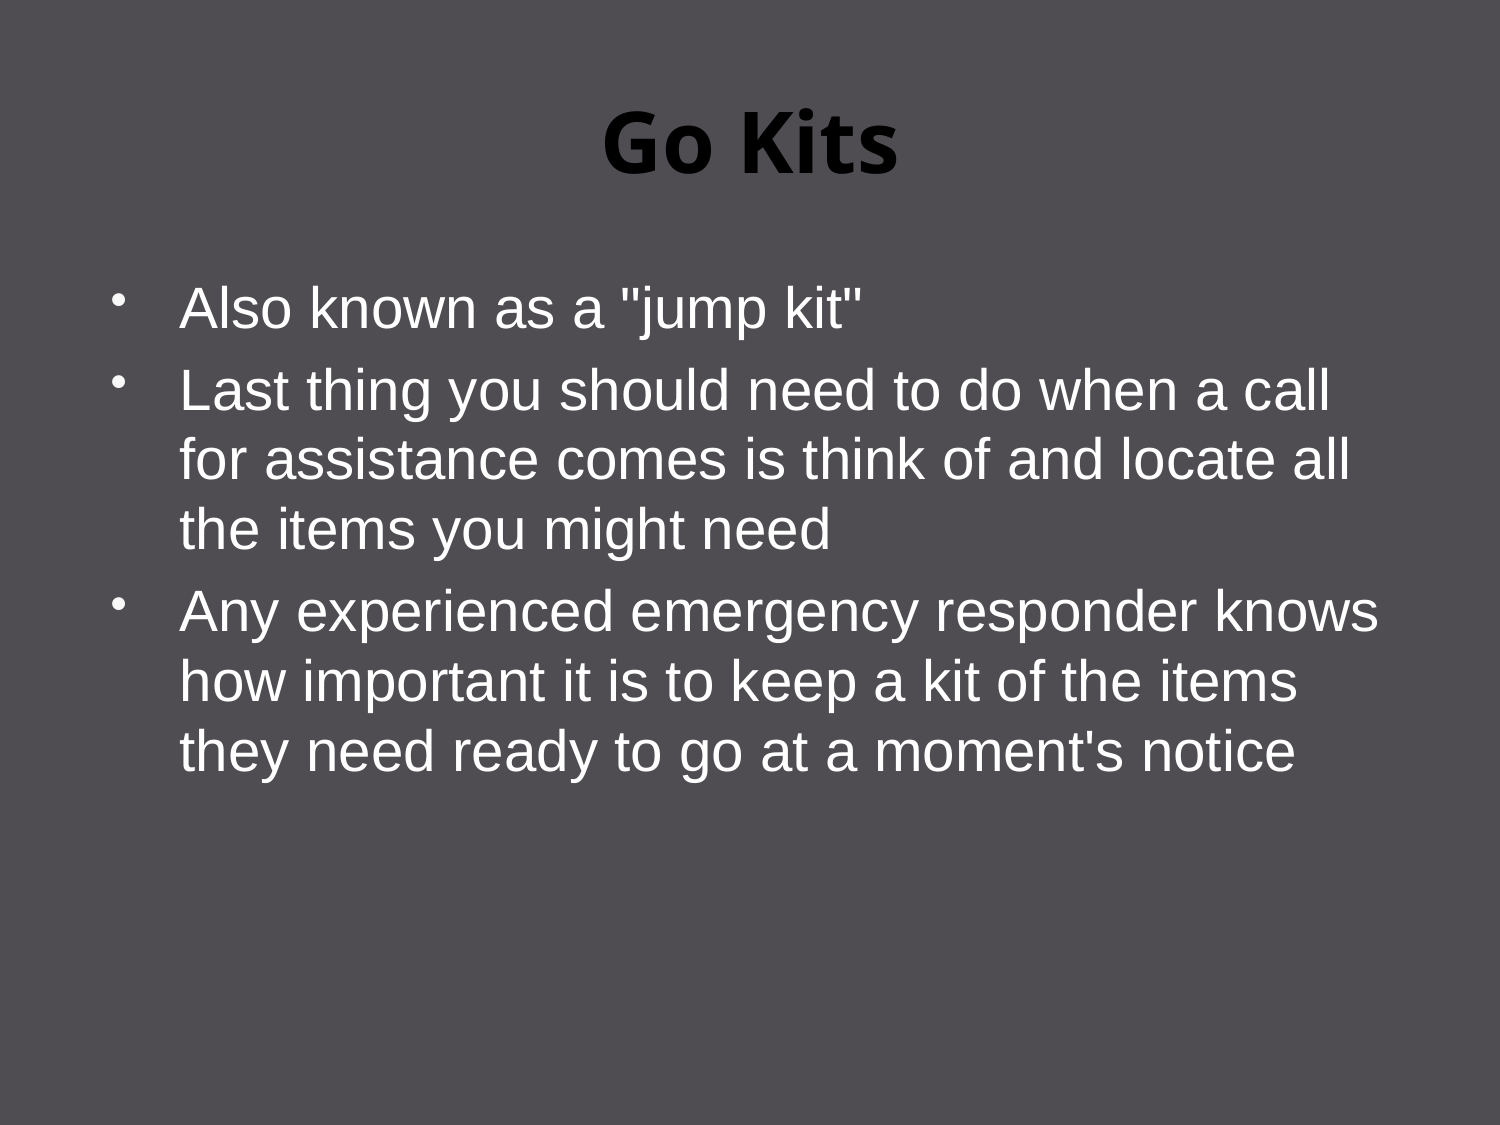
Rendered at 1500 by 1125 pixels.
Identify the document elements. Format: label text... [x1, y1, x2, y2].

list Also known as a "jump kit" Last thing you should need to do when a call for assistance comes is think of and locate all the items you might need Any experienced emergency responder knows how important it is to keep a kit of the items they need ready to go at a moment's notice [75, 262, 1425, 1035]
title Go Kits [75, 45, 1425, 233]
